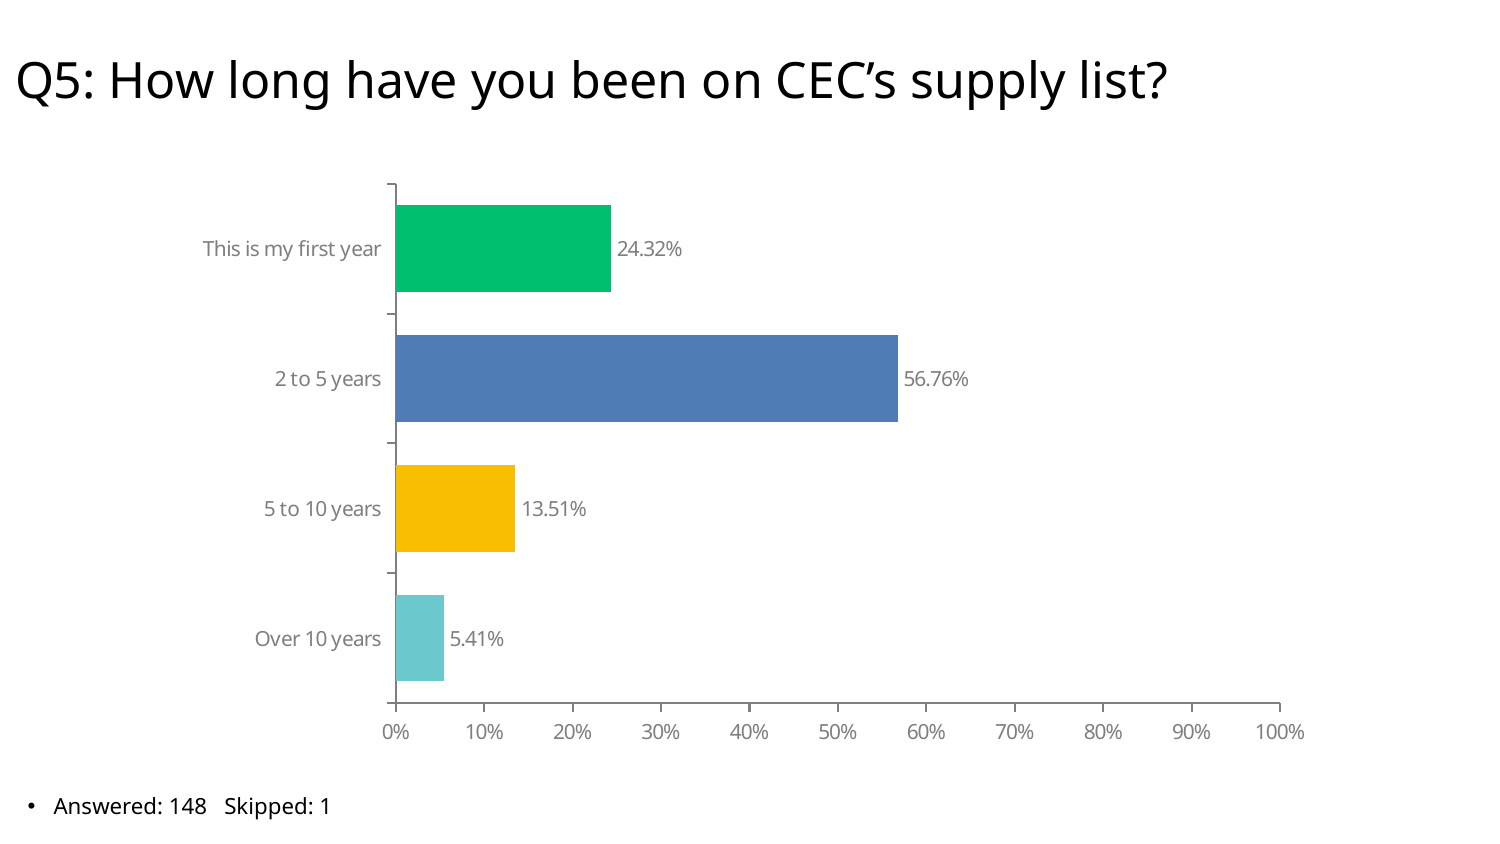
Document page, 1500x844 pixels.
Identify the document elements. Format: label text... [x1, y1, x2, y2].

list Answered: 148 Skipped: 1 [12, 787, 1363, 827]
title Q5: How long have you been on CEC’s supply list? [0, 37, 1500, 128]
chart [179, 171, 1329, 759]
